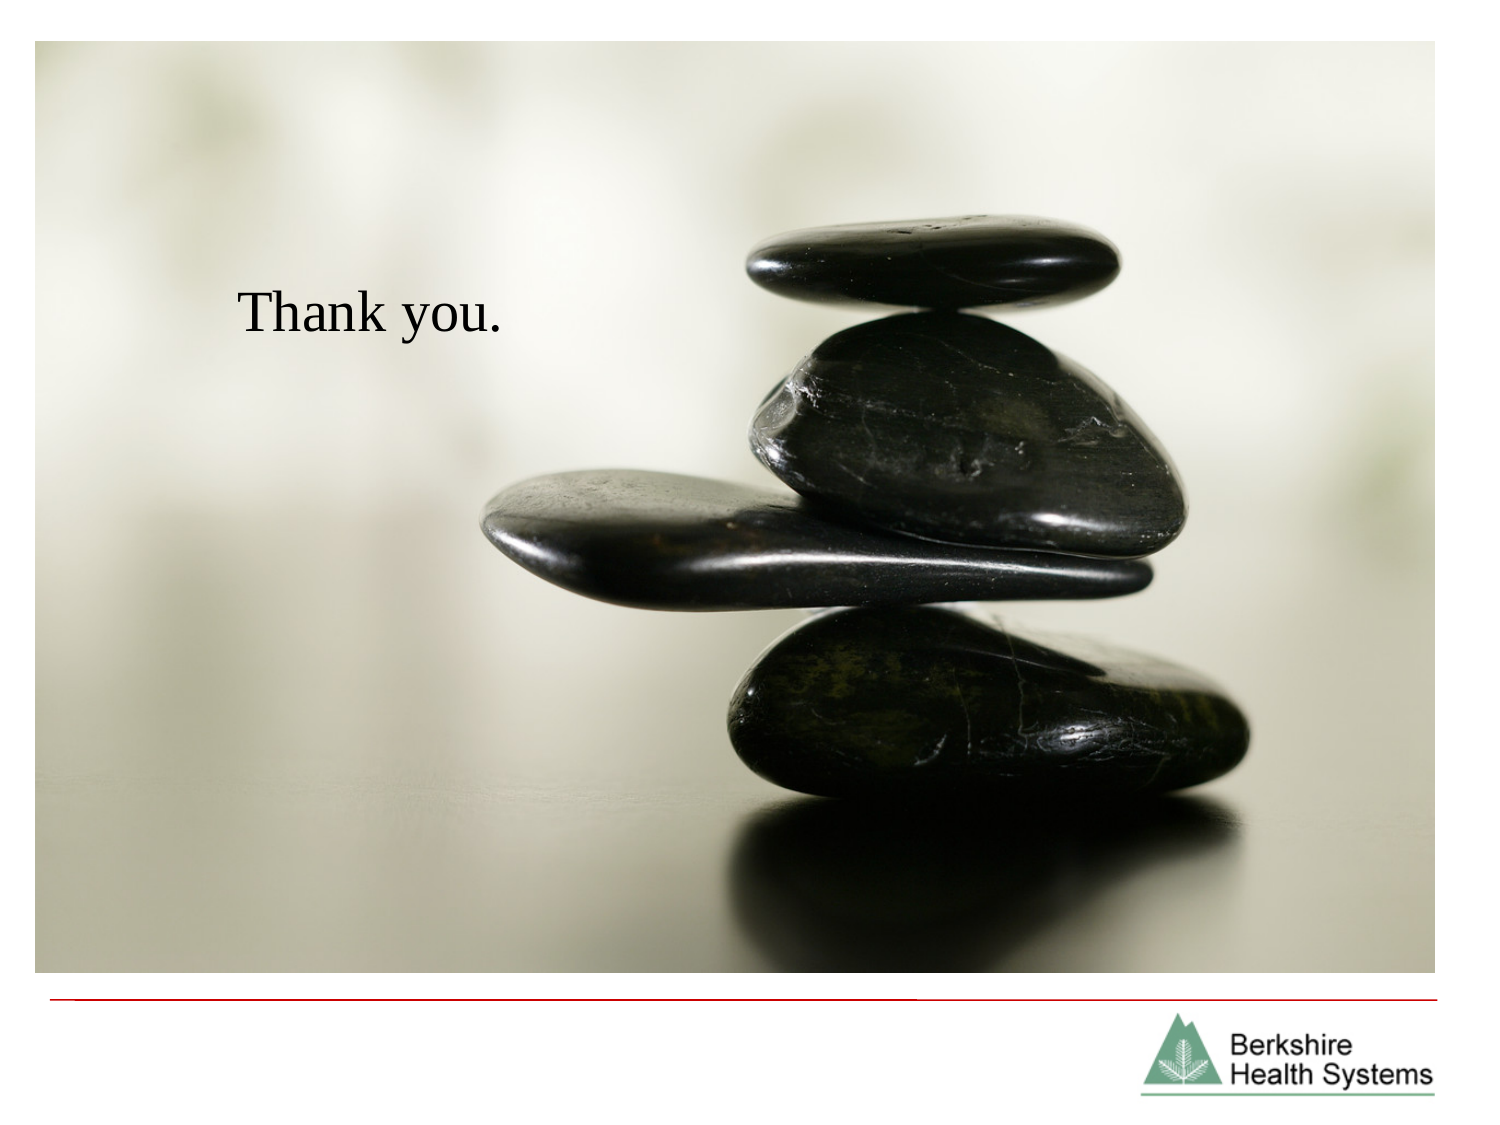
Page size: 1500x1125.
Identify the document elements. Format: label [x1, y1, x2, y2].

picture [35, 41, 1435, 974]
picture [1137, 1012, 1444, 1104]
